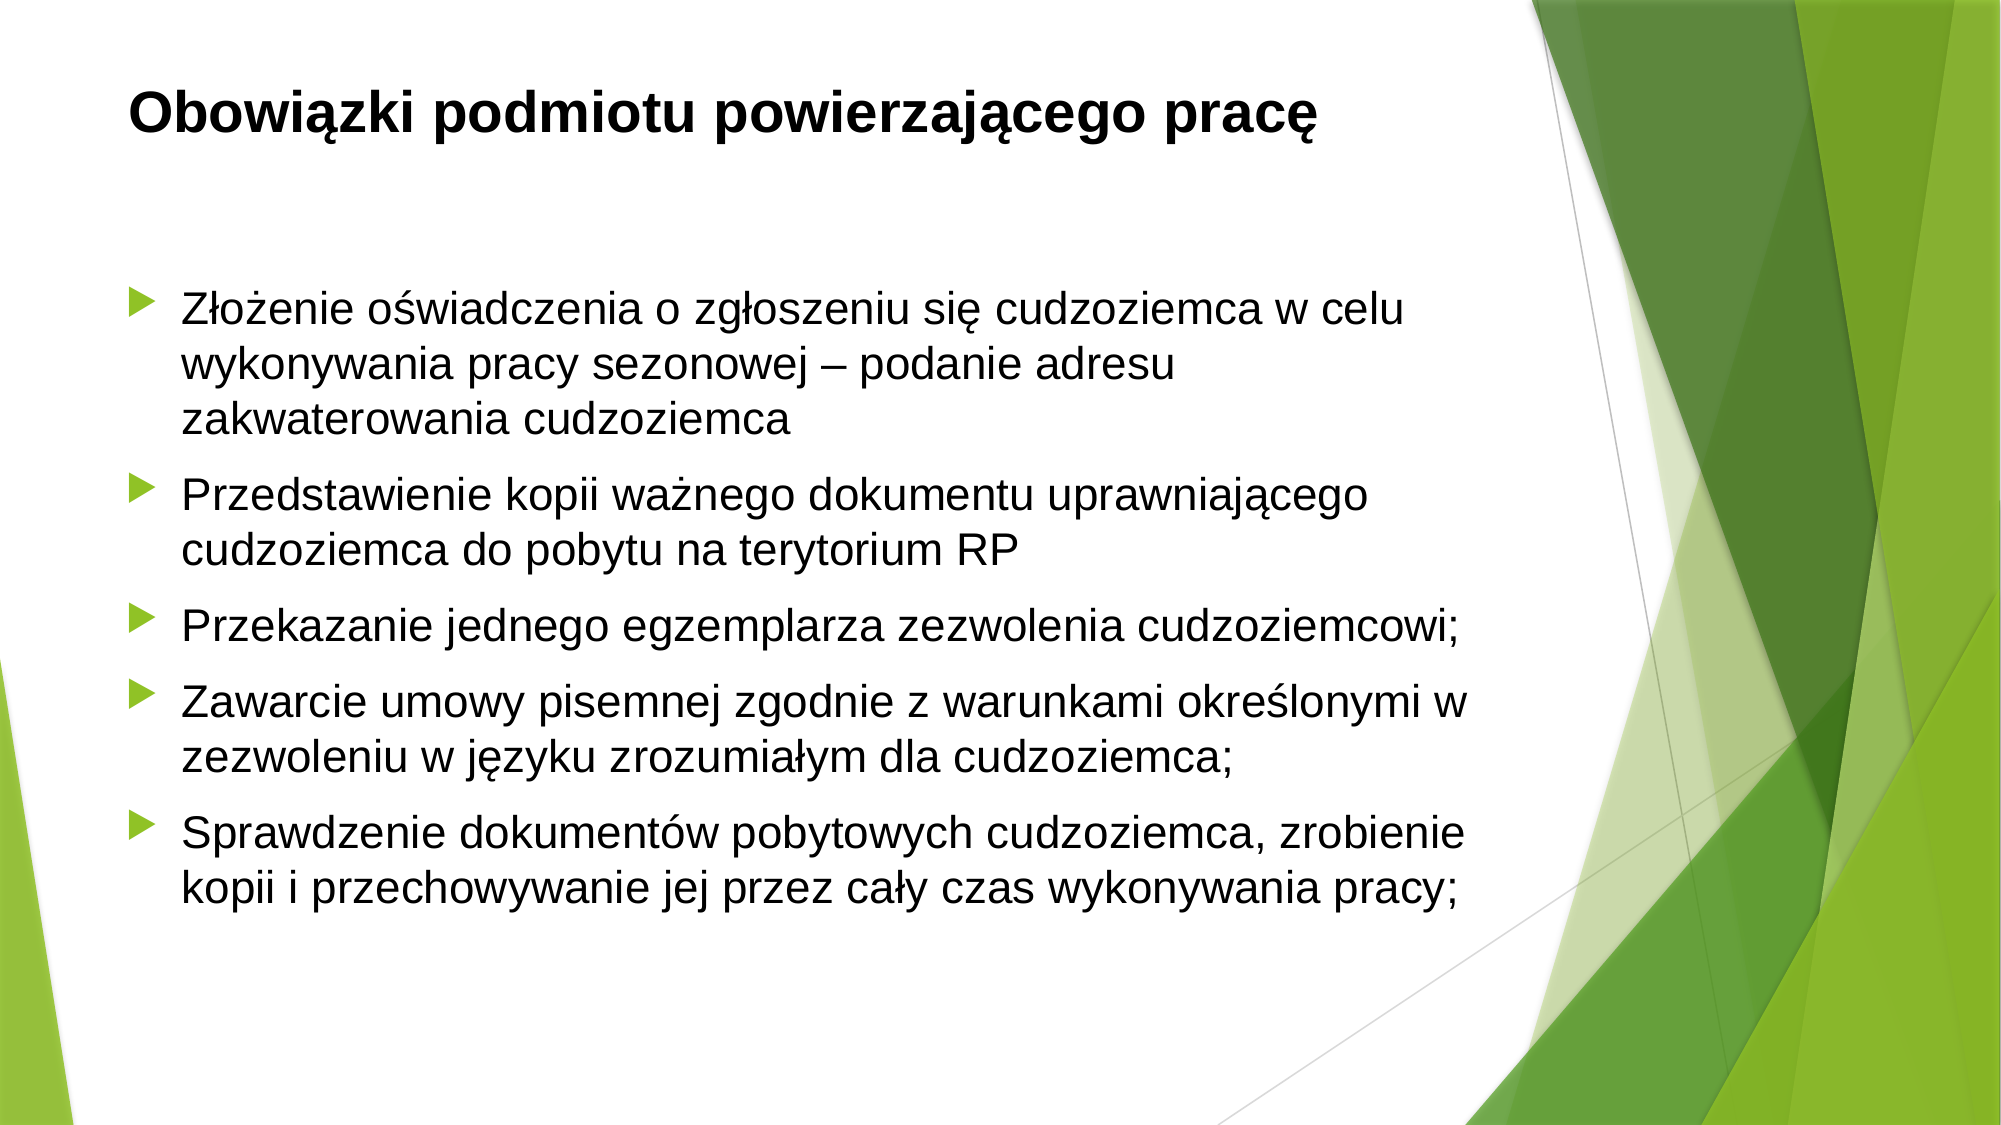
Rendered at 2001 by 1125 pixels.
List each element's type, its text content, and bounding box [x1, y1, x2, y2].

list Złożenie oświadczenia o zgłoszeniu się cudzoziemca w celu wykonywania pracy sezonowej – podanie adresu zakwaterowania cudzoziemca Przedstawienie kopii ważnego dokumentu uprawniającego cudzoziemca do pobytu na terytorium RP Przekazanie jednego egzemplarza zezwolenia cudzoziemcowi; Zawarcie umowy pisemnej zgodnie z warunkami określonymi w zezwoleniu w języku zrozumiałym dla cudzoziemca; Sprawdzenie dokumentów pobytowych cudzoziemca, zrobienie kopii i przechowywanie jej przez cały czas wykonywania pracy; [110, 271, 1530, 977]
title Obowiązki podmiotu powierzającego pracę [113, 66, 1524, 271]
